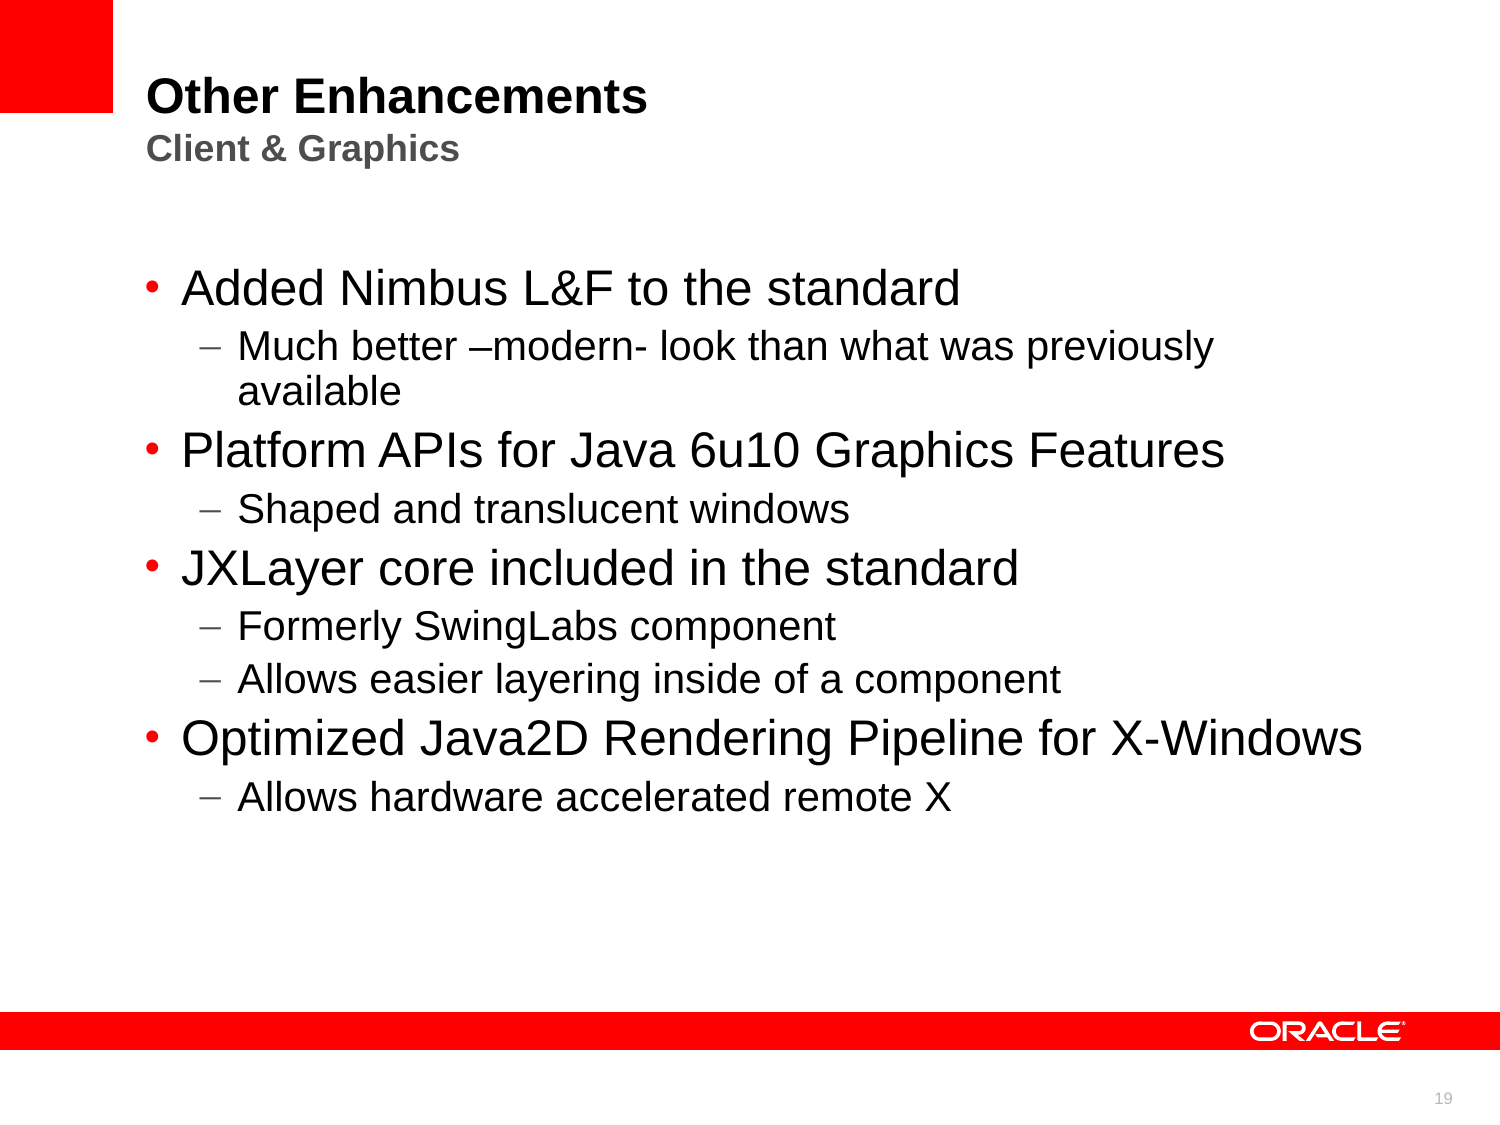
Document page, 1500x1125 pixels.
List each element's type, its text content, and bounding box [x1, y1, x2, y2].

list Added Nimbus L&F to the standard Much better –modern- look than what was previously available Platform APIs for Java 6u10 Graphics Features Shaped and translucent windows JXLayer core included in the standard Formerly SwingLabs component Allows easier layering inside of a component Optimized Java2D Rendering Pipeline for X-Windows Allows hardware accelerated remote X [143, 262, 1381, 976]
title Other Enhancements Client & Graphics [145, 63, 1390, 205]
picture [0, 1012, 1500, 1050]
picture [0, 0, 113, 113]
